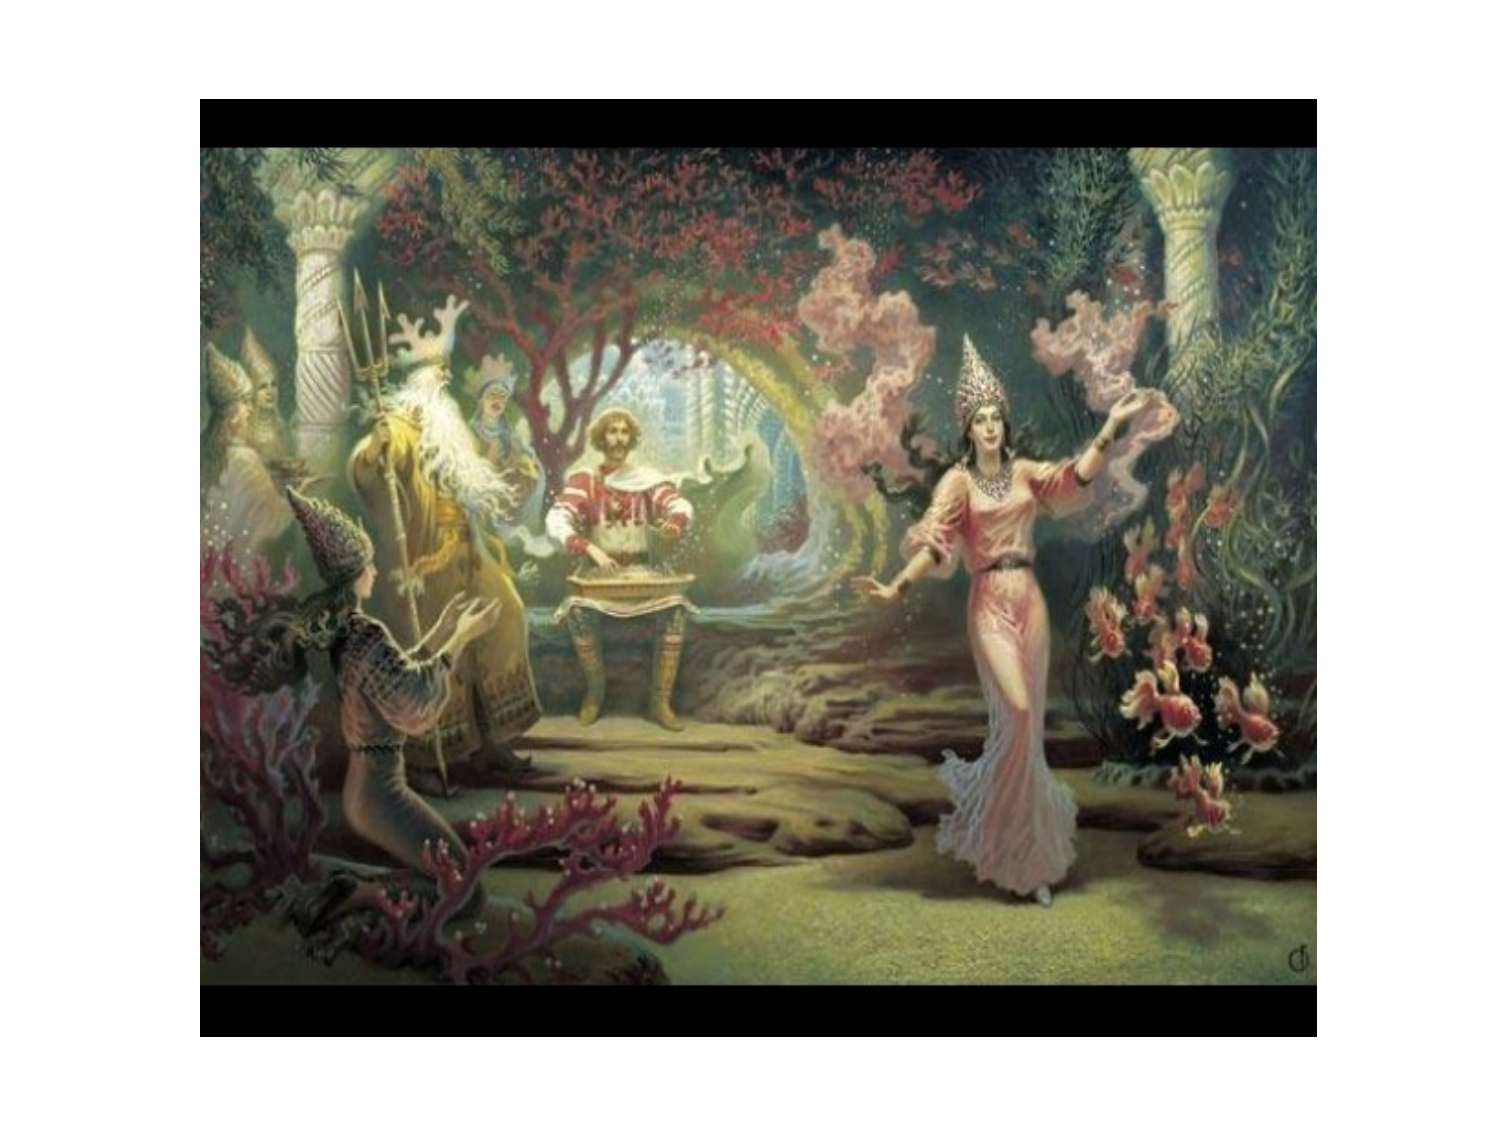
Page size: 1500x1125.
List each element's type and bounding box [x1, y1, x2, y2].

picture [199, 99, 1317, 1037]
